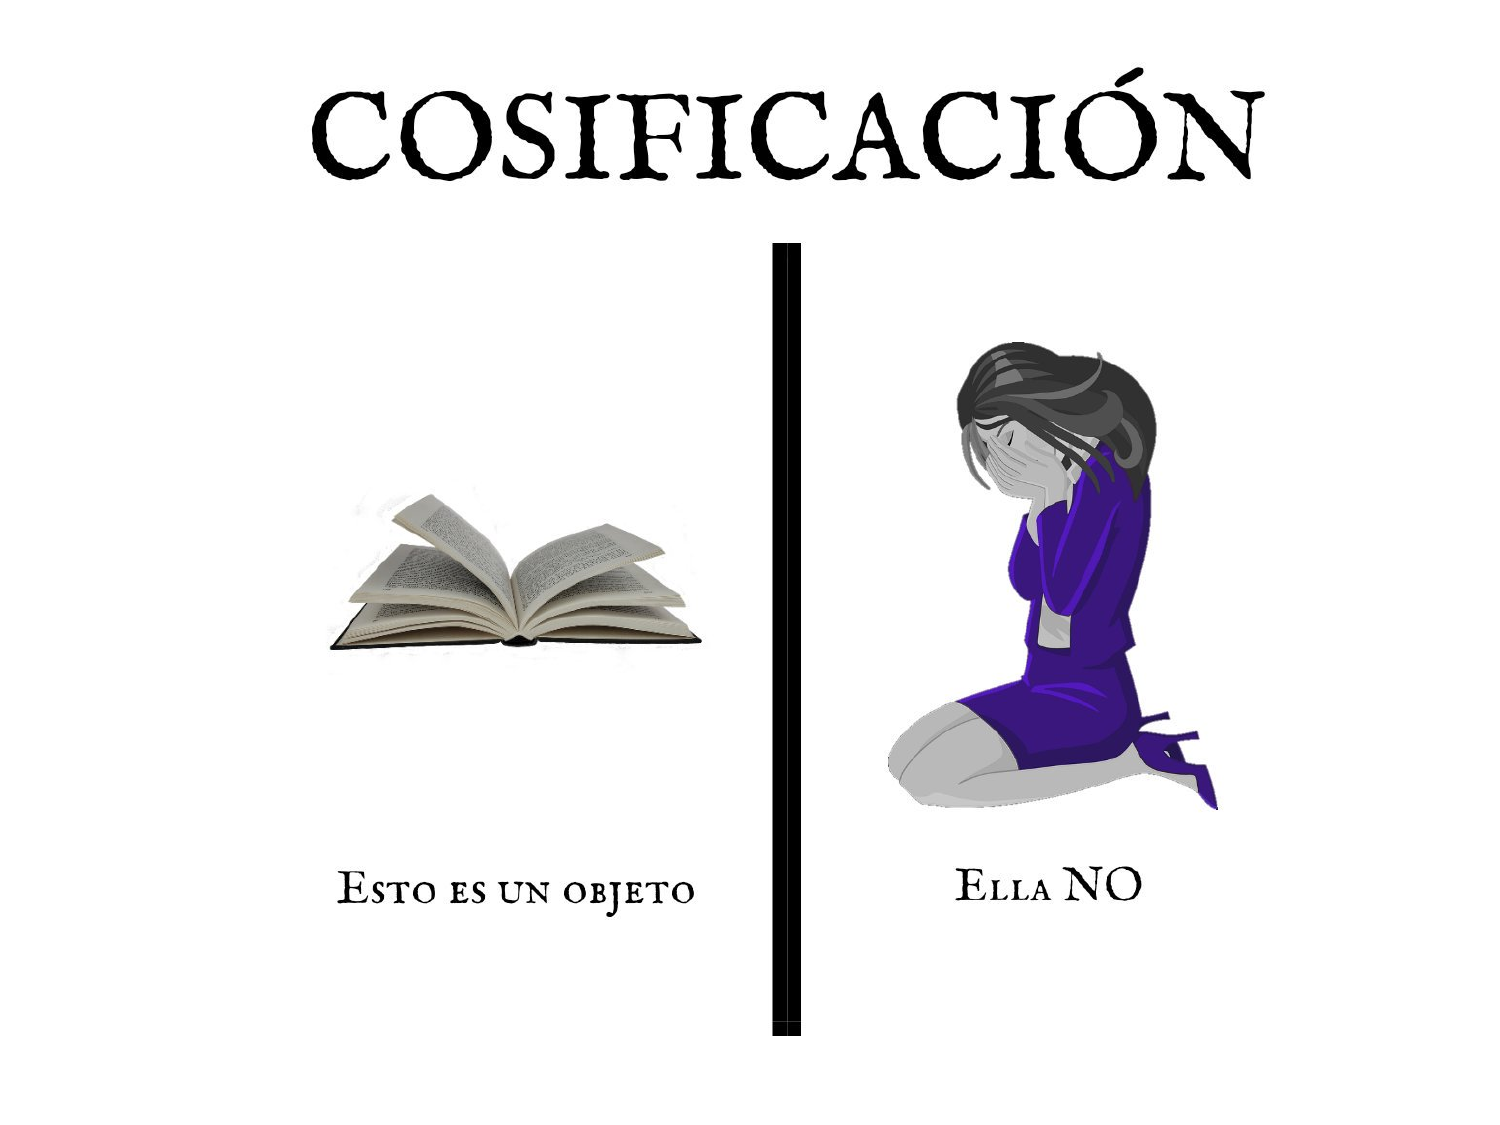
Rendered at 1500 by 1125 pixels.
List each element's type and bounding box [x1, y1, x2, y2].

picture [265, 54, 1309, 1098]
